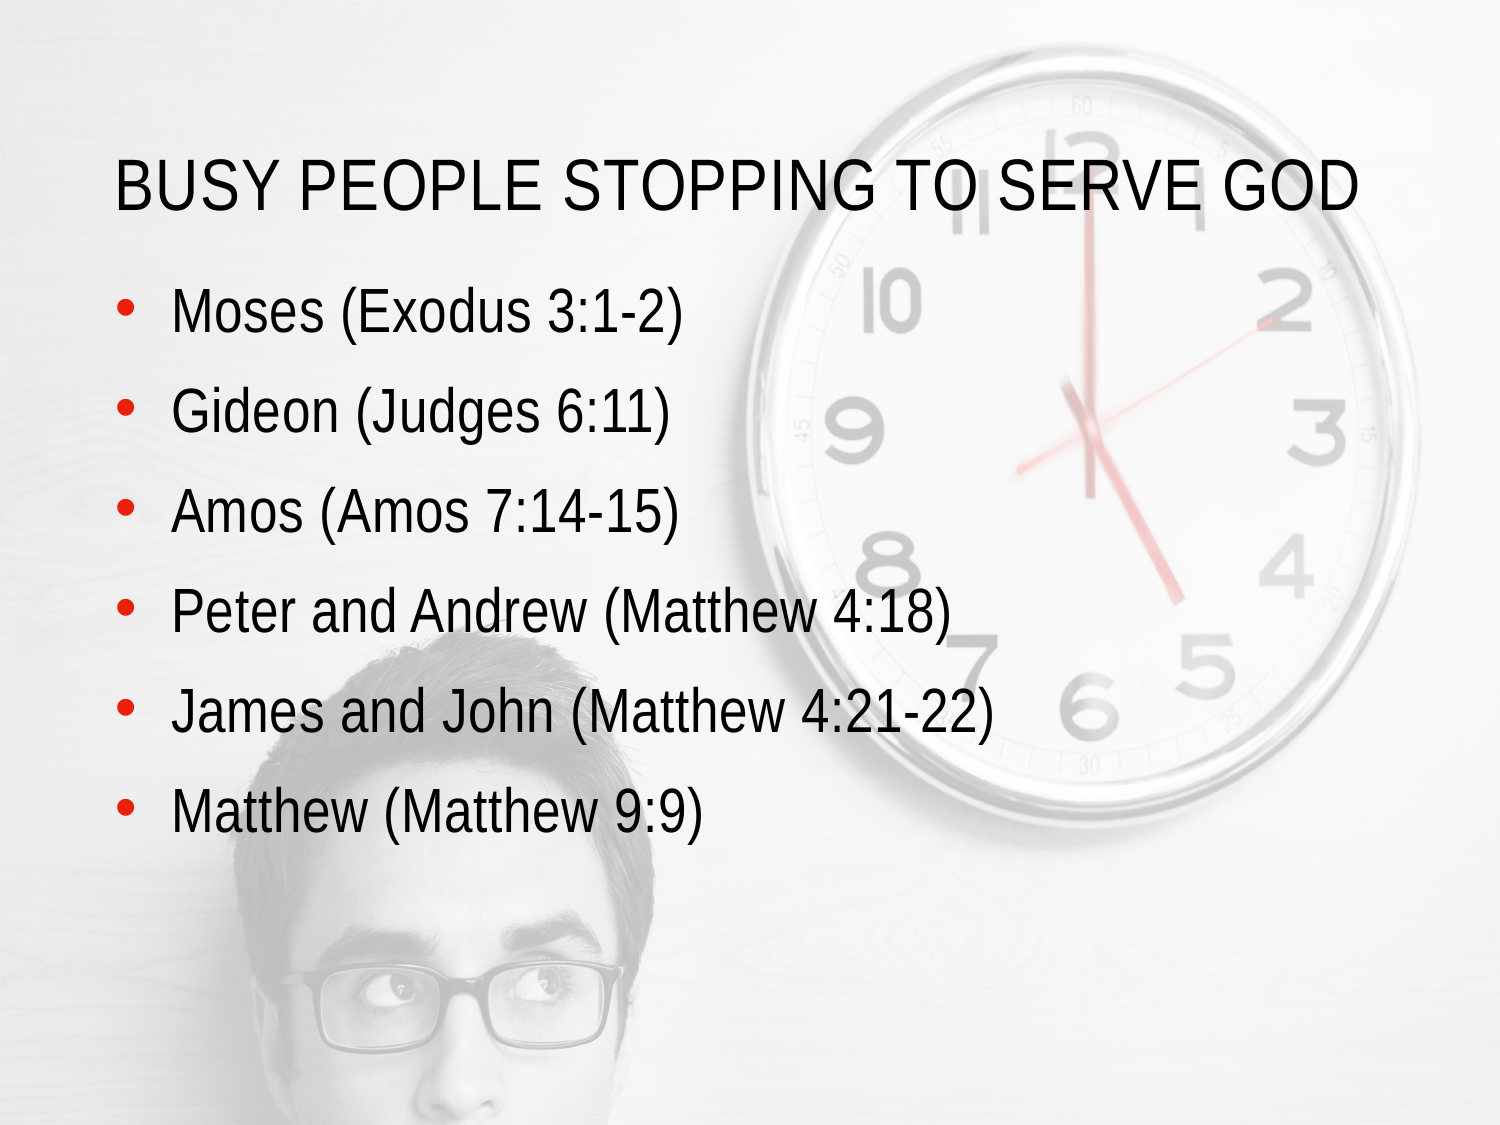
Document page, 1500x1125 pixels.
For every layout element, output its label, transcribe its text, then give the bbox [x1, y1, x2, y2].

list Moses (Exodus 3:1-2) Gideon (Judges 6:11) Amos (Amos 7:14-15) Peter and Andrew (Matthew 4:18) James and John (Matthew 4:21-22) Matthew (Matthew 9:9) [99, 262, 1400, 938]
title Busy people stopping to serve God [99, 45, 1400, 233]
